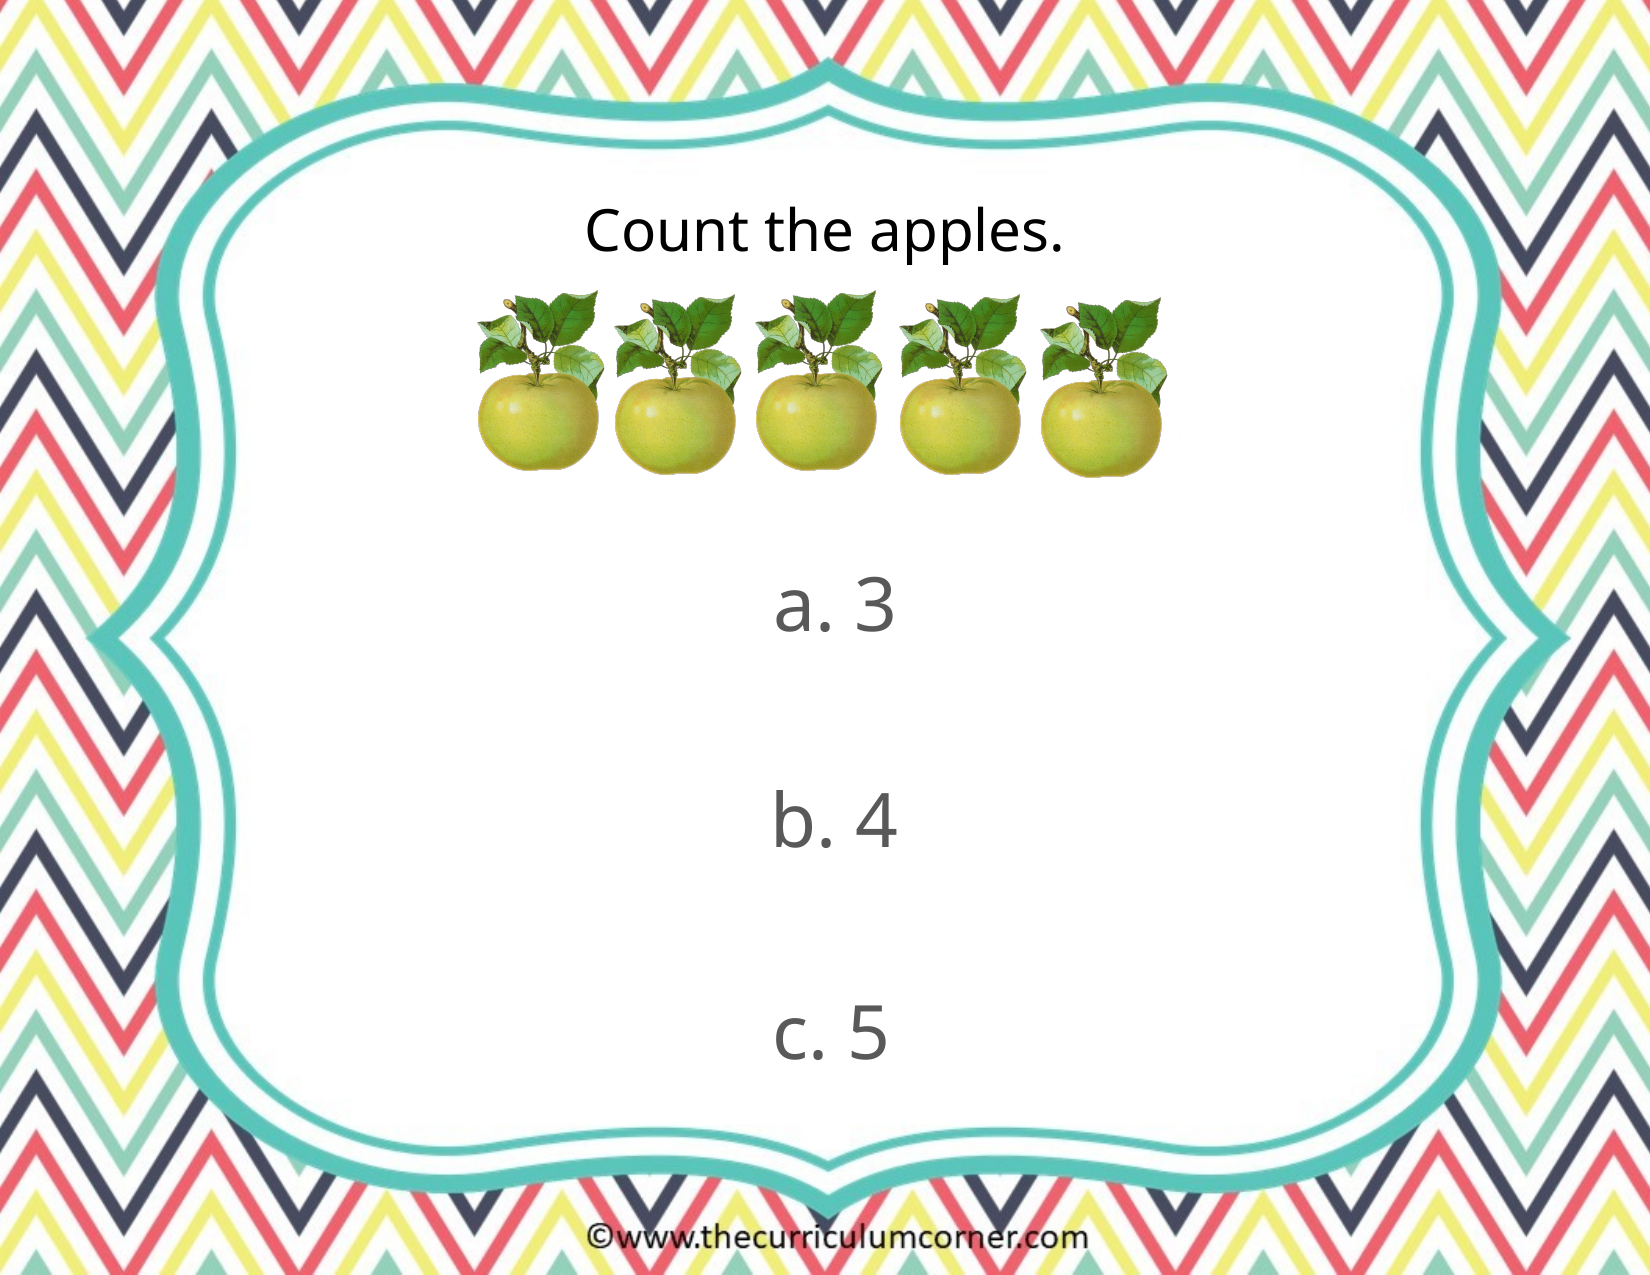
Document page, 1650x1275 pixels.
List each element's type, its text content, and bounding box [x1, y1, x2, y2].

text_box Count the apples. [569, 185, 1081, 271]
picture [0, 0, 1650, 1275]
text_box b. 4 [755, 764, 914, 870]
text_box c. 5 [757, 977, 906, 1082]
text_box a. 3 [758, 548, 913, 654]
